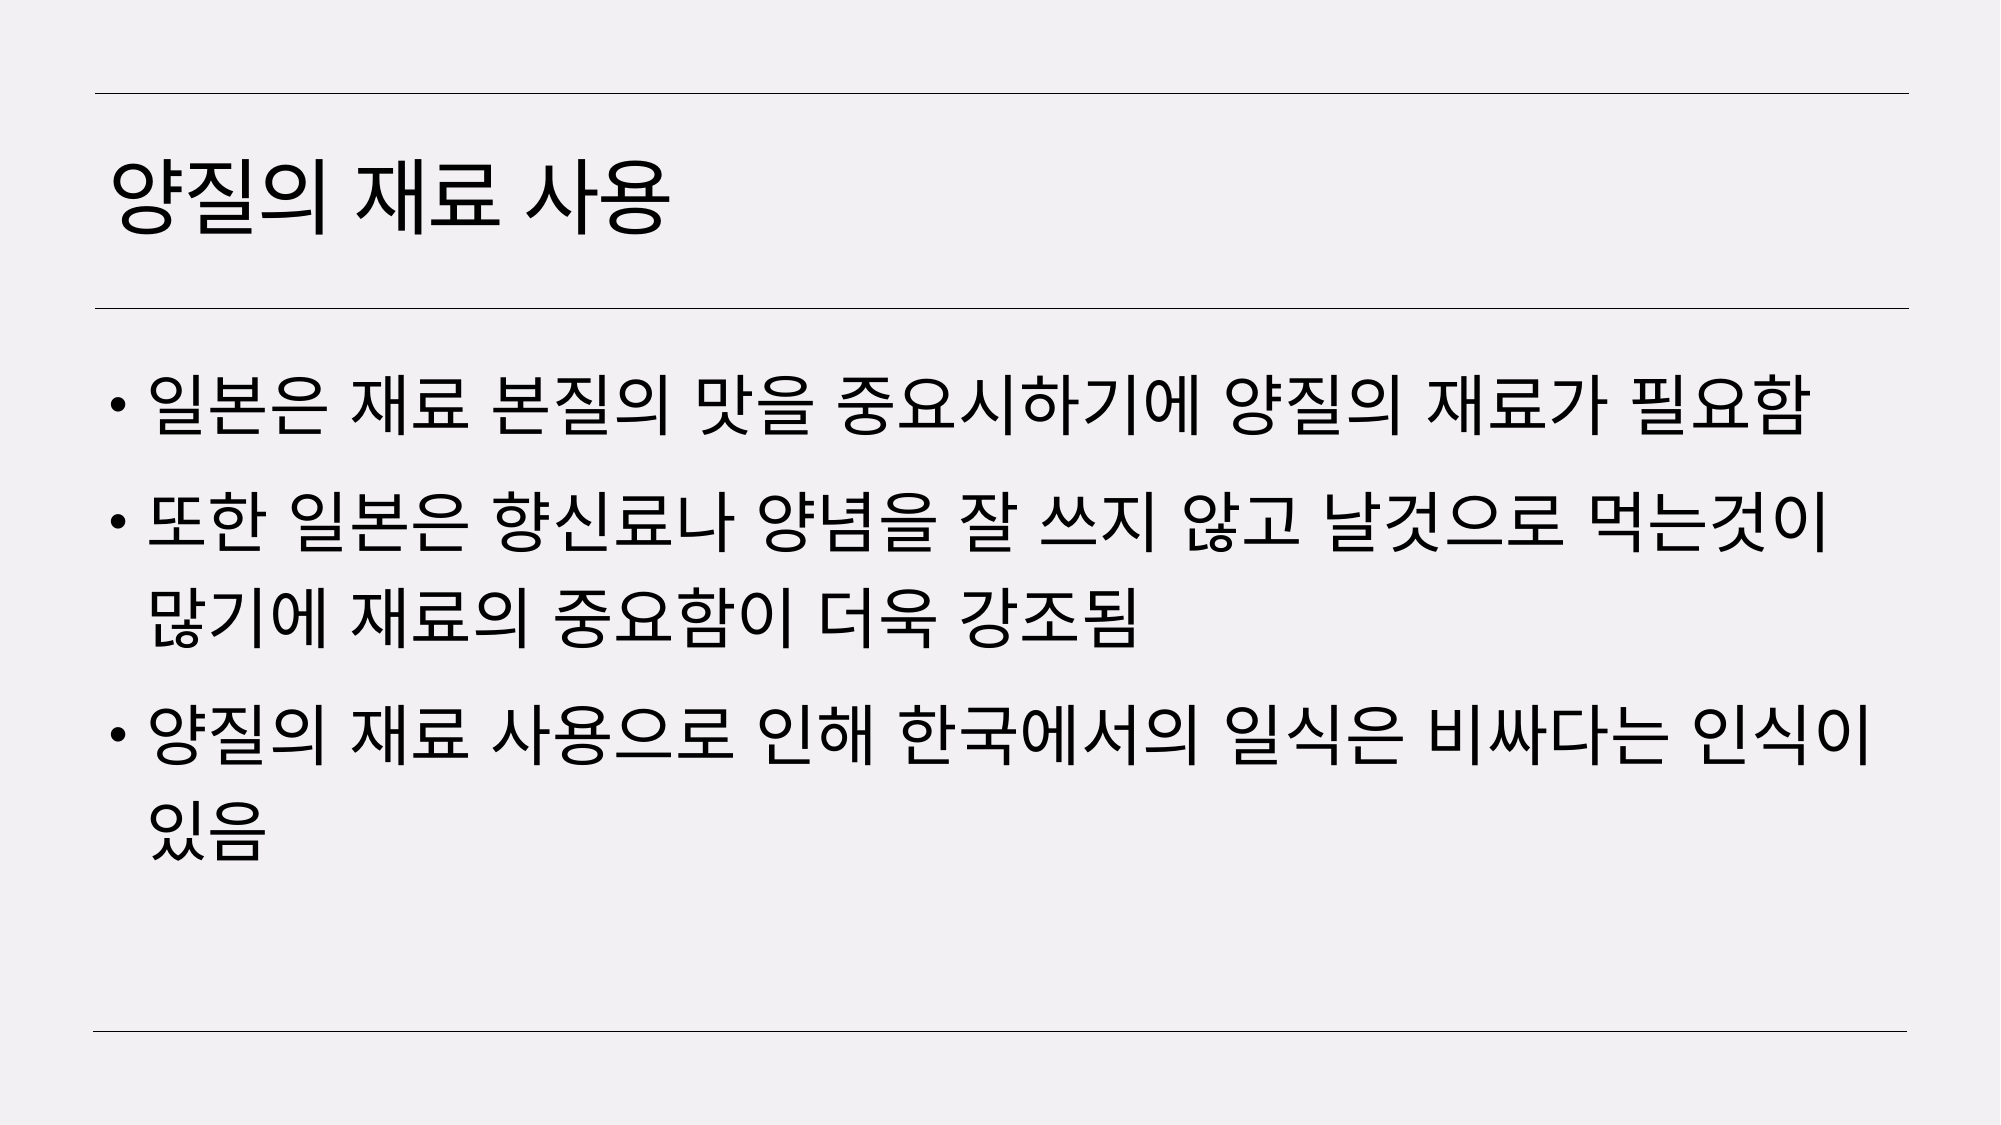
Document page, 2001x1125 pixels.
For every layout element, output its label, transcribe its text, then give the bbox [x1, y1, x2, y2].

list 일본은 재료 본질의 맛을 중요시하기에 양질의 재료가 필요함 또한 일본은 향신료나 양념을 잘 쓰지 않고 날것으로 먹는것이 많기에 재료의 중요함이 더욱 강조됨 양질의 재료 사용으로 인해 한국에서의 일식은 비싸다는 인식이 있음 [93, 340, 1908, 983]
title 양질의 재료 사용 [93, 113, 1907, 291]
